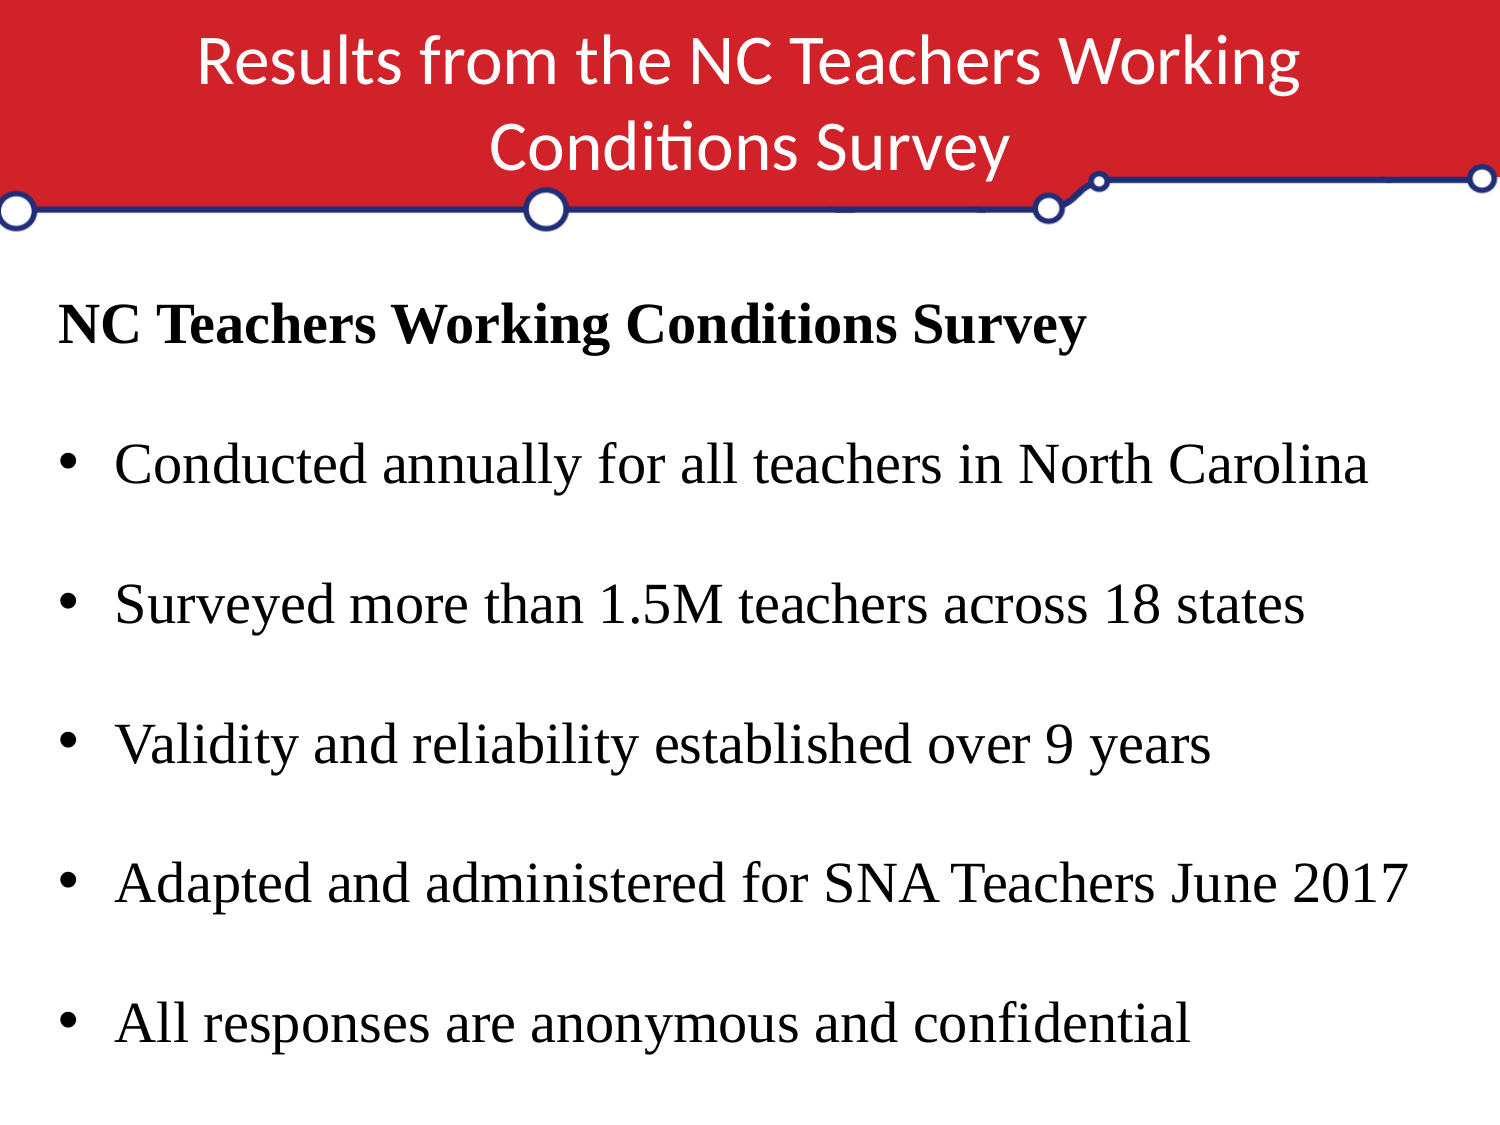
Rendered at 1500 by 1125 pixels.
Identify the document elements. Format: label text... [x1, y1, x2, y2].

picture [0, 0, 1500, 1125]
list NC Teachers Working Conditions Survey Conducted annually for all teachers in North Carolina Surveyed more than 1.5M teachers across 18 states Validity and reliability established over 9 years Adapted and administered for SNA Teachers June 2017 All responses are anonymous and confidential [43, 208, 1465, 1085]
title Results from the NC Teachers Working Conditions Survey [75, 5, 1425, 193]
